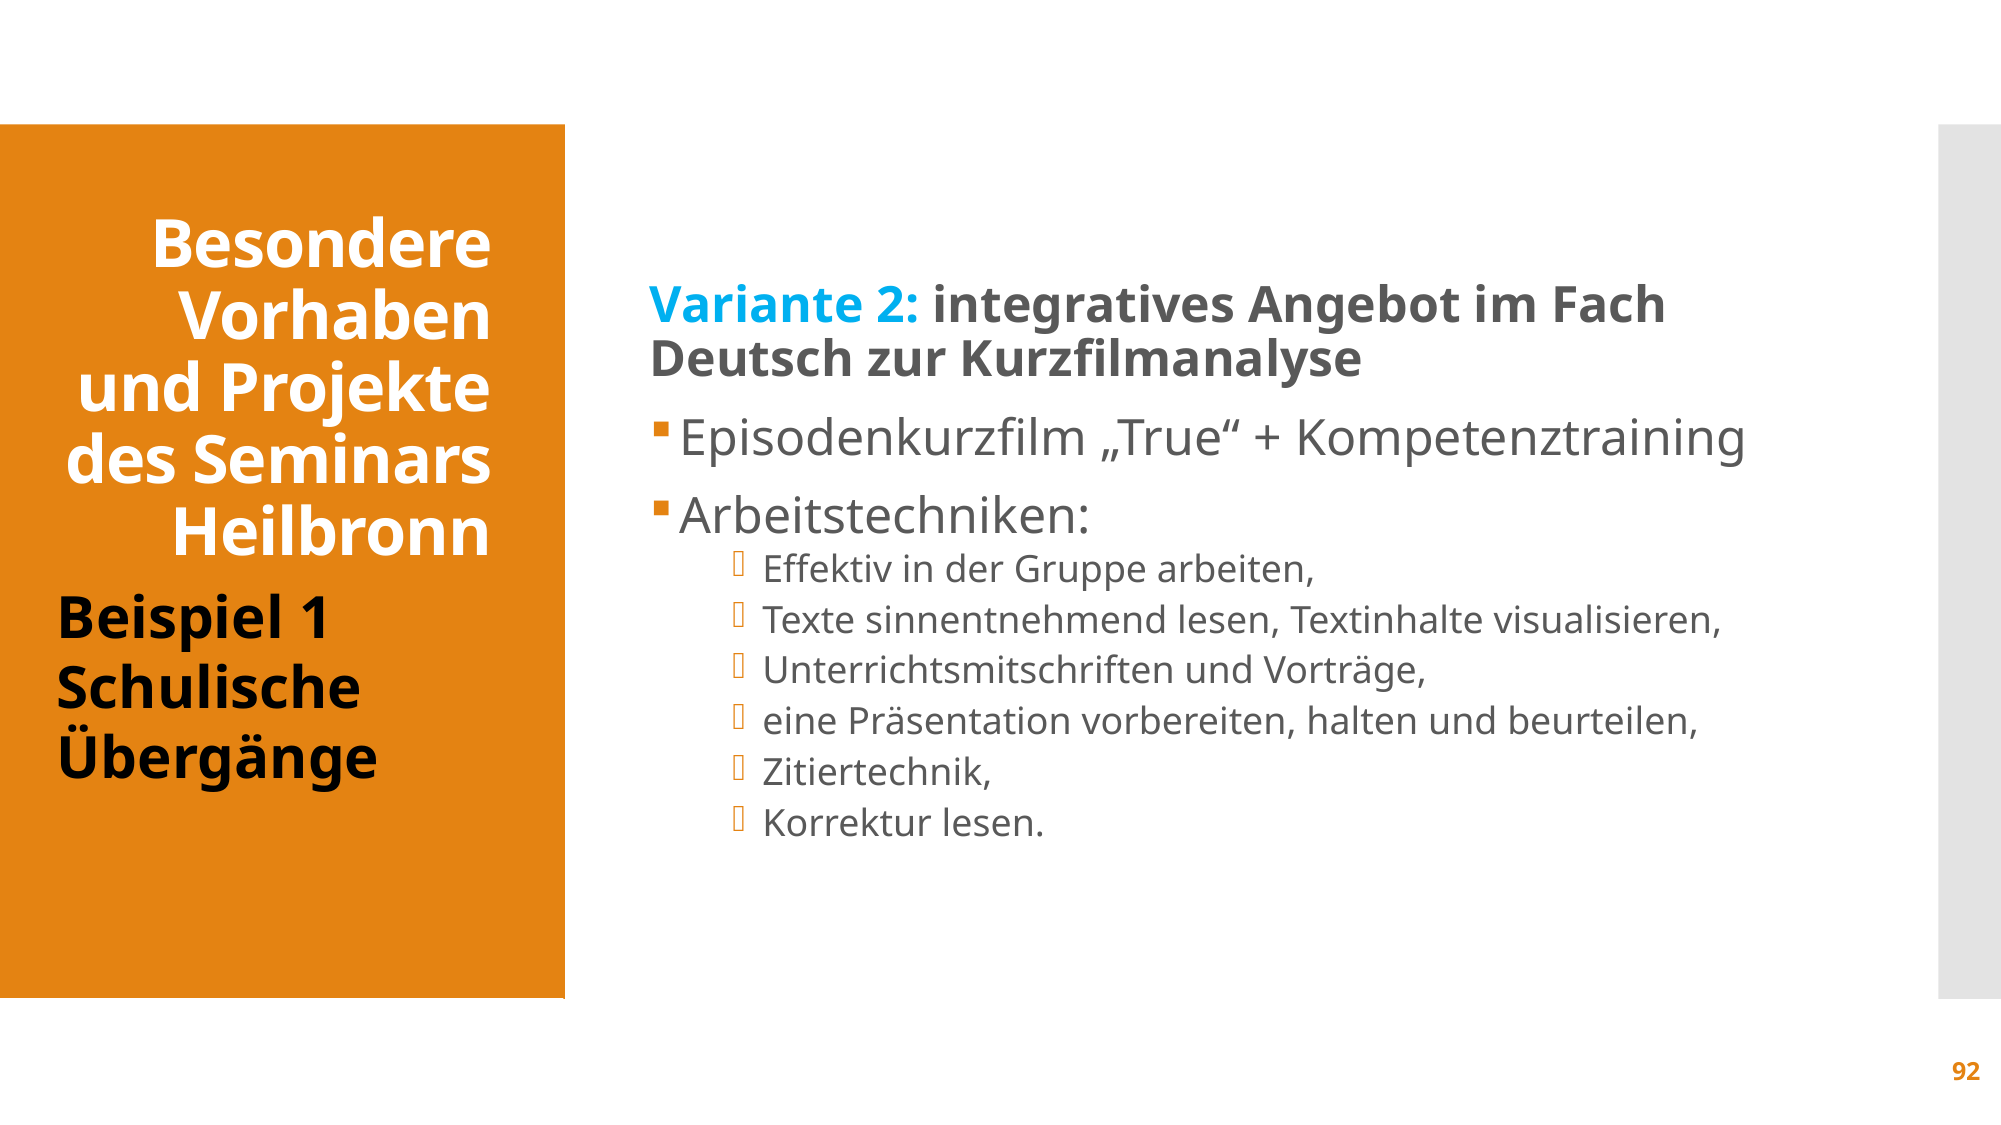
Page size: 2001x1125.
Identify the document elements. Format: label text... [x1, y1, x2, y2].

text_box Beispiel 1 Schulische Übergänge [41, 573, 507, 954]
list Variante 2: integratives Angebot im Fach Deutsch zur Kurzfilmanalyse Episodenkurzfilm „True“ + Kompetenztraining Arbeitstechniken: Effektiv in der Gruppe arbeiten, Texte sinnentnehmend lesen, Textinhalte visualisieren, Unterrichtsmitschriften und Vorträge, eine Präsentation vorbereiten, halten und beurteilen, Zitiertechnik, Korrektur lesen. [634, 141, 1835, 982]
slide_number 92 [1744, 1042, 1996, 1103]
text_box Besondere Vorhaben und Projekte des Seminars Heilbronn [41, 187, 507, 573]
text_box [0, 997, 564, 1125]
